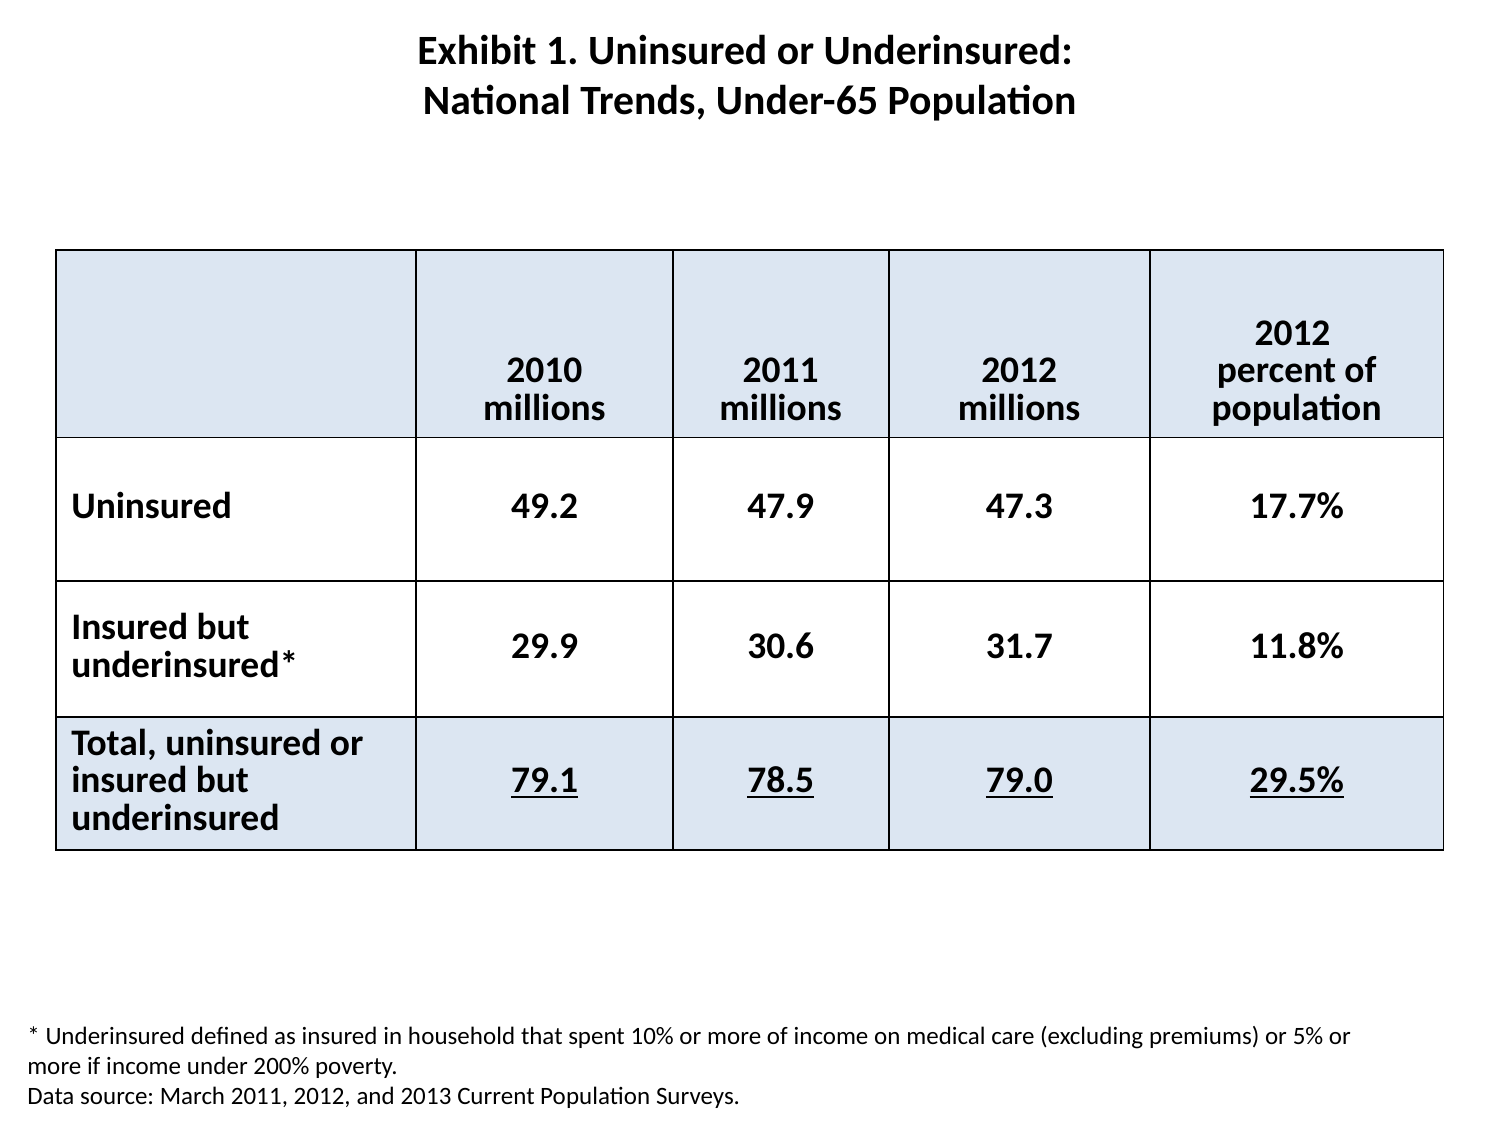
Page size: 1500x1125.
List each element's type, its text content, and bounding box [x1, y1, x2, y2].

table_header 2012 percent of population [1151, 251, 1443, 437]
table_header 2011 millions [674, 251, 888, 437]
table_header [57, 251, 415, 437]
table_cell 31.7 [890, 582, 1149, 716]
table_cell 47.9 [674, 438, 888, 580]
text_box * Underinsured defined as insured in household that spent 10% or more of income on medical care (excluding premiums) or 5% or more if income under 200% poverty. Data source: March 2011, 2012, and 2013 Current Population Surveys. [12, 1012, 1425, 1118]
table_header 2012 millions [890, 251, 1149, 437]
table_cell 49.2 [417, 438, 672, 580]
table_header 2010 millions [417, 251, 672, 437]
table_cell Insured but underinsured* [57, 582, 415, 716]
table_cell Total, uninsured or insured but underinsured [57, 718, 415, 849]
table_cell 79.0 [890, 718, 1149, 849]
title Exhibit 1. Uninsured or Underinsured: National Trends, Under-65 Population [0, 15, 1500, 135]
table_cell 47.3 [890, 438, 1149, 580]
table_cell Uninsured [57, 438, 415, 580]
table_cell 29.9 [417, 582, 672, 716]
table_cell 11.8% [1151, 582, 1443, 716]
table_cell 79.1 [417, 718, 672, 849]
table_cell 29.5% [1151, 718, 1443, 849]
table_cell 78.5 [674, 718, 888, 849]
table_cell 17.7% [1151, 438, 1443, 580]
table_cell 30.6 [674, 582, 888, 716]
